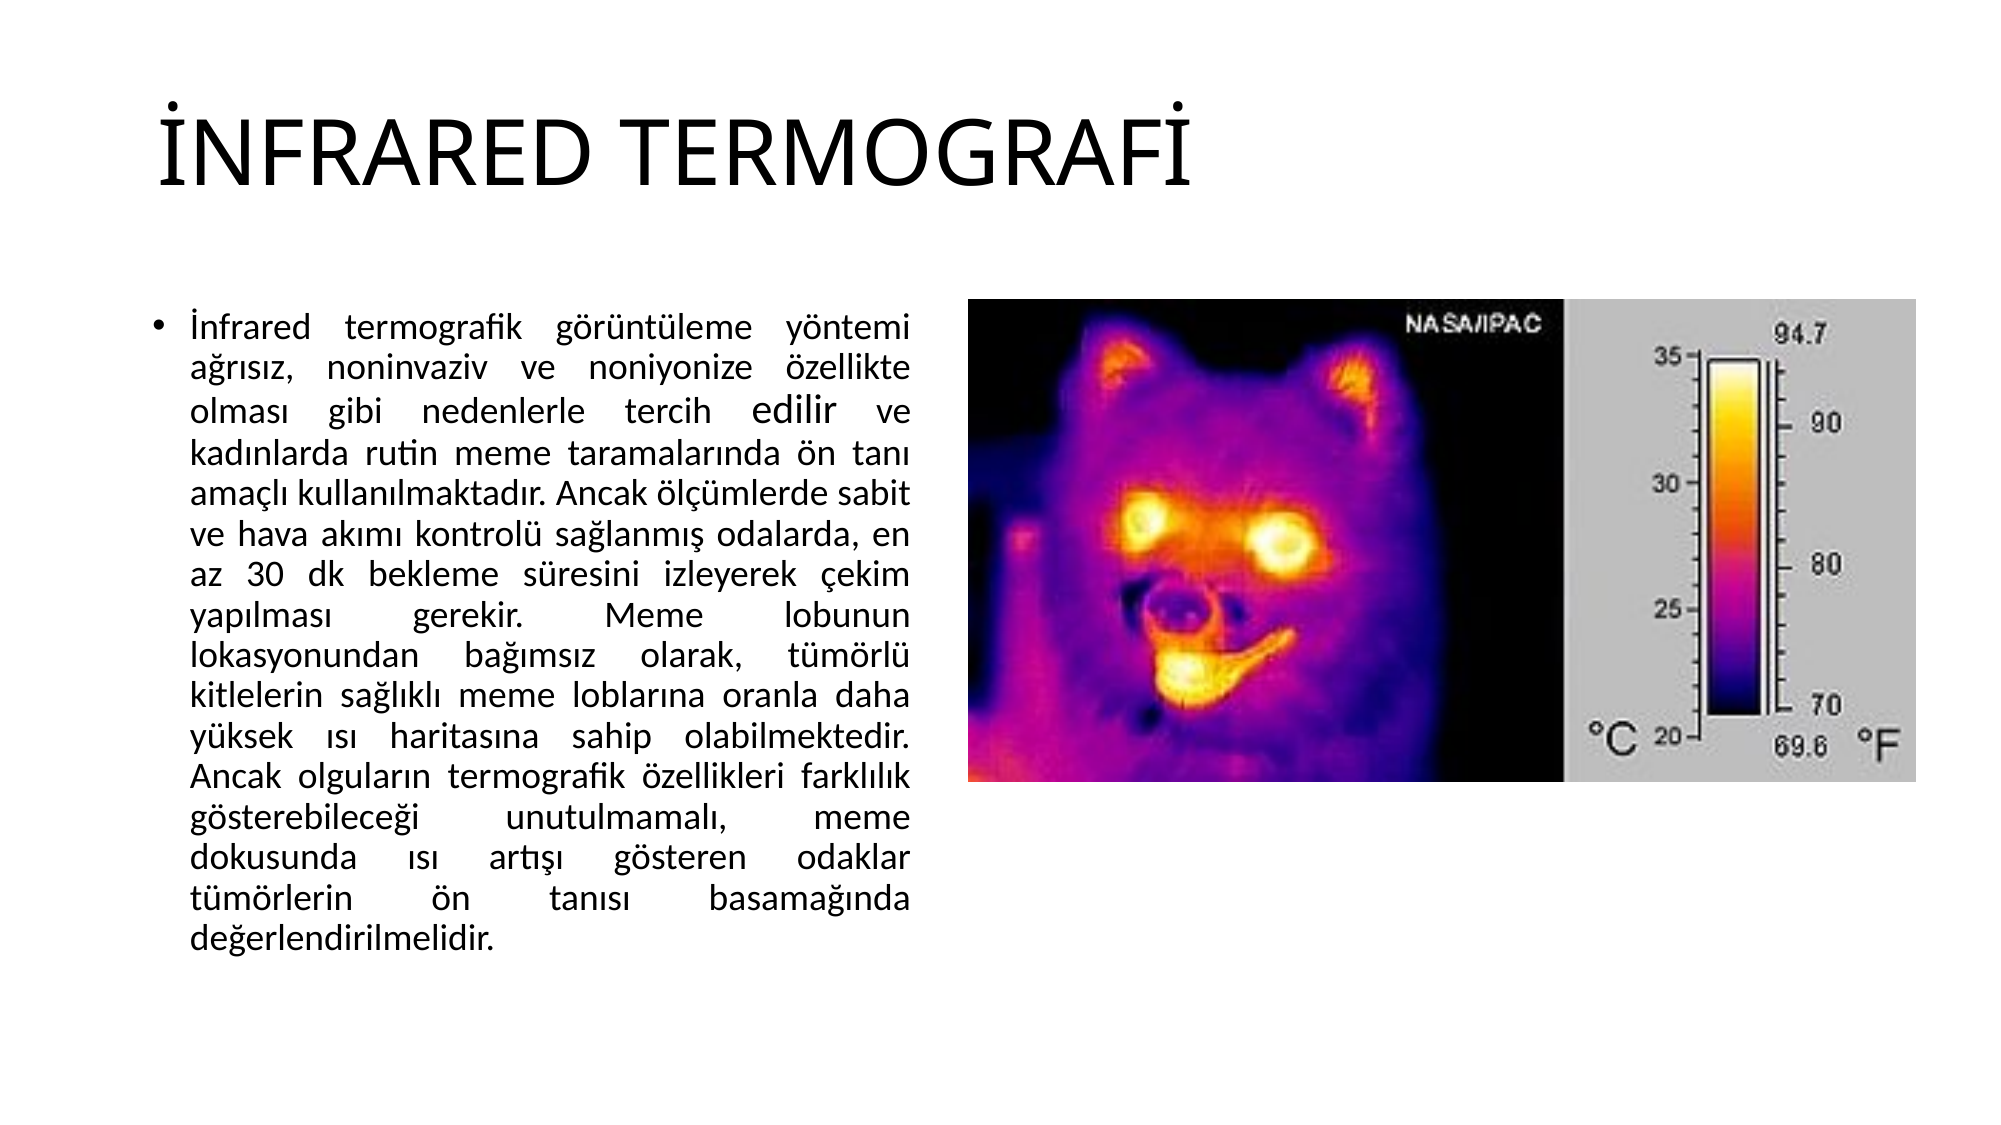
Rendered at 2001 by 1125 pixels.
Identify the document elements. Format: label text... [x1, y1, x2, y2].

title İNFRARED TERMOGRAFİ [142, 47, 1868, 265]
list İnfrared termografik görüntüleme yöntemi ağrısız, noninvaziv ve noniyonize özellikte olması gibi nedenlerle tercih edilir ve kadınlarda rutin meme taramalarında ön tanı amaçlı kullanılmaktadır. Ancak ölçümlerde sabit ve hava akımı kontrolü sağlanmış odalarda, en az 30 dk bekleme süresini izleyerek çekim yapılması gerekir. Meme lobunun lokasyonundan bağımsız olarak, tümörlü kitlelerin sağlıklı meme loblarına oranla daha yüksek ısı haritasına sahip olabilmektedir. Ancak olguların termografik özellikleri farklılık gösterebileceği unutulmamalı, meme dokusunda ısı artışı gösteren odaklar tümörlerin ön tanısı basamağında değerlendirilmelidir. [137, 299, 927, 1014]
picture [968, 299, 1916, 782]
